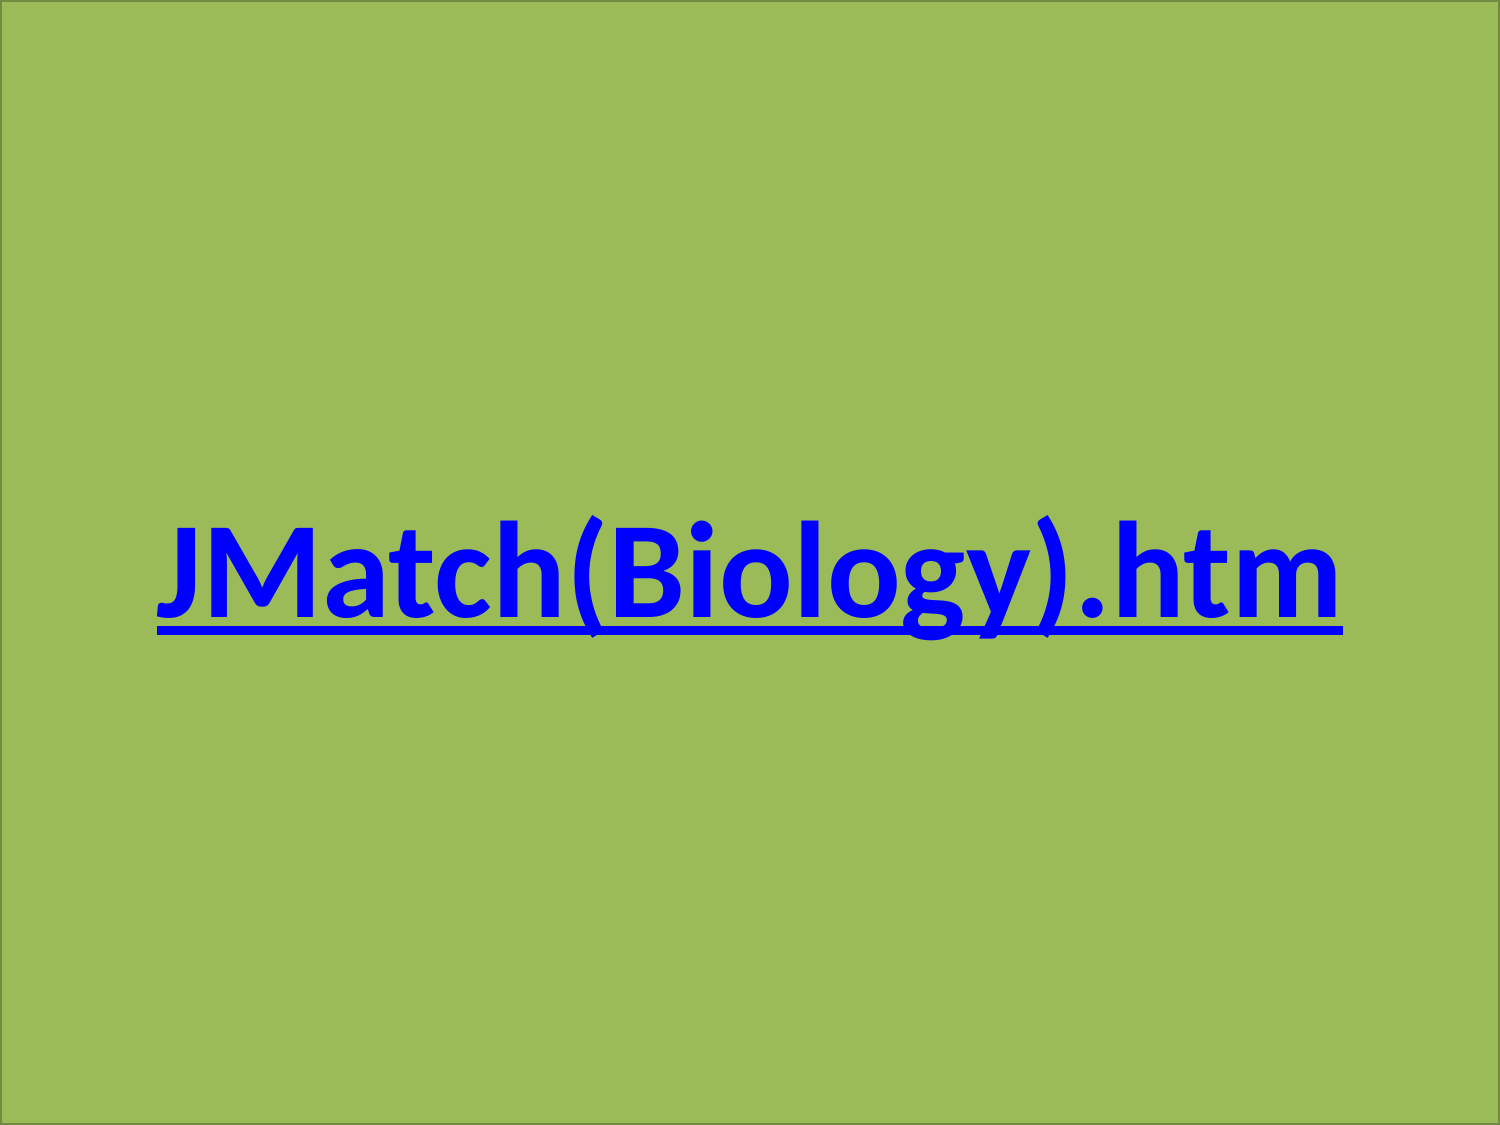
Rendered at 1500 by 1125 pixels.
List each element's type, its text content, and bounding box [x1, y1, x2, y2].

title JMatch(Biology).htm [0, 0, 1500, 1125]
